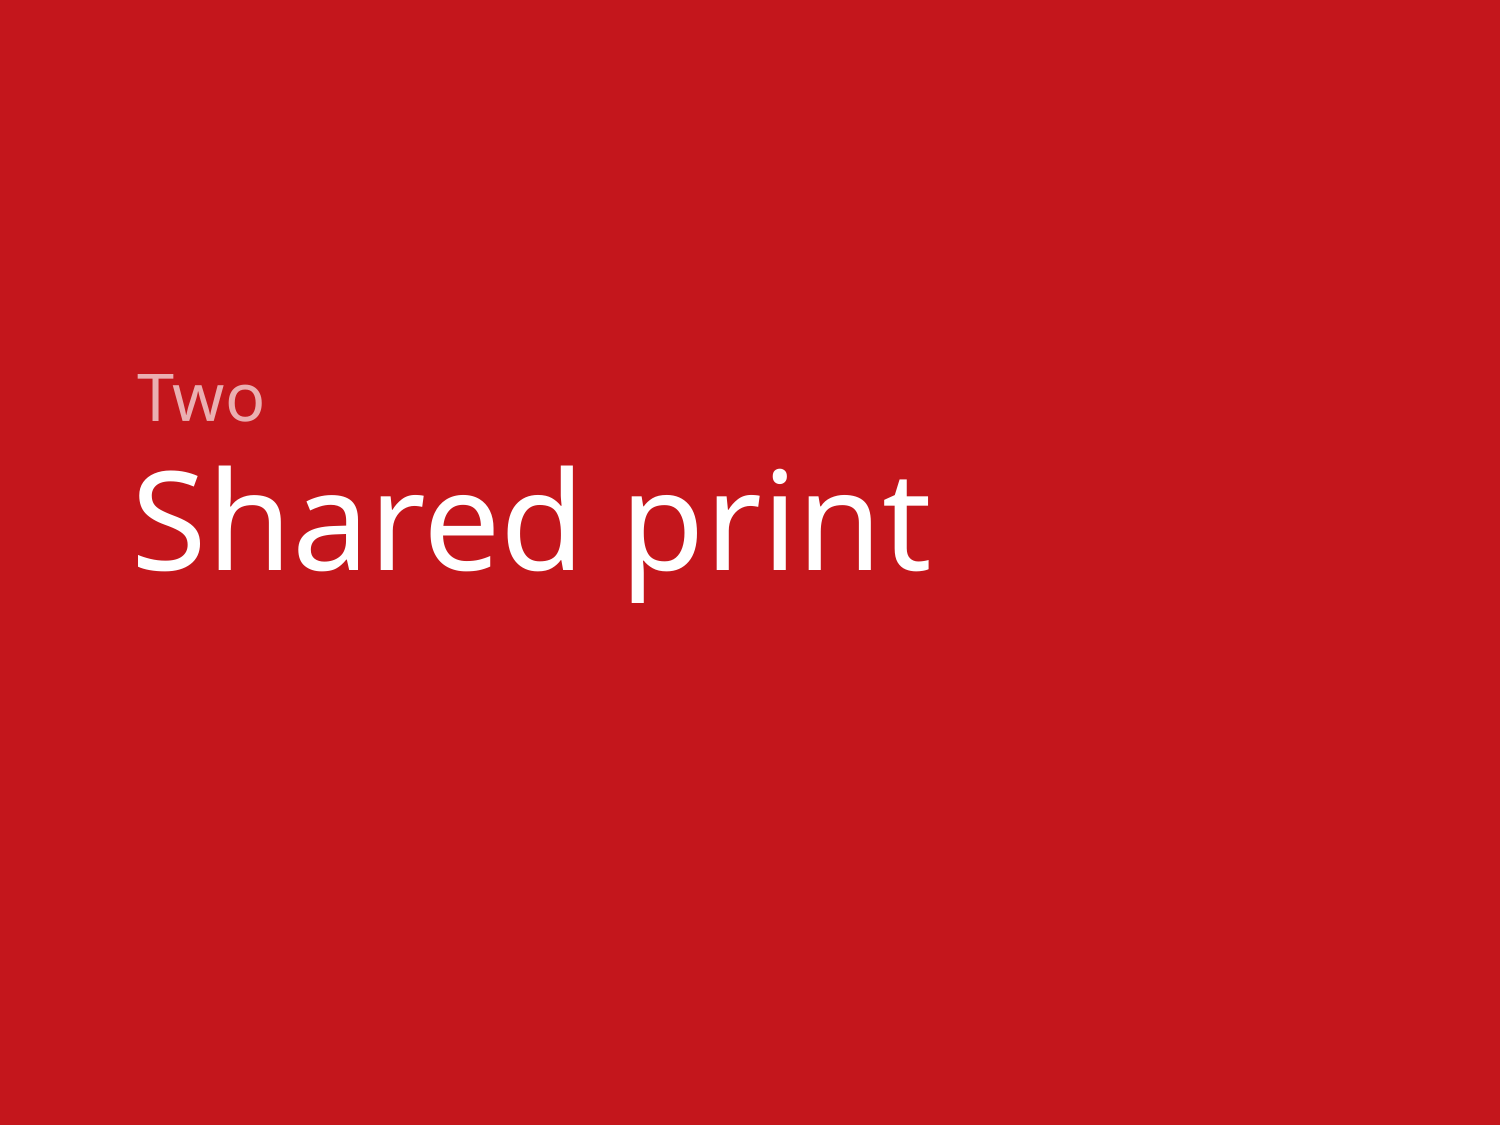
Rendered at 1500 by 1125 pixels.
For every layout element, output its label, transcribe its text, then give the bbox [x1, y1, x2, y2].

list Two [122, 347, 1398, 476]
title Shared print [116, 437, 1467, 625]
